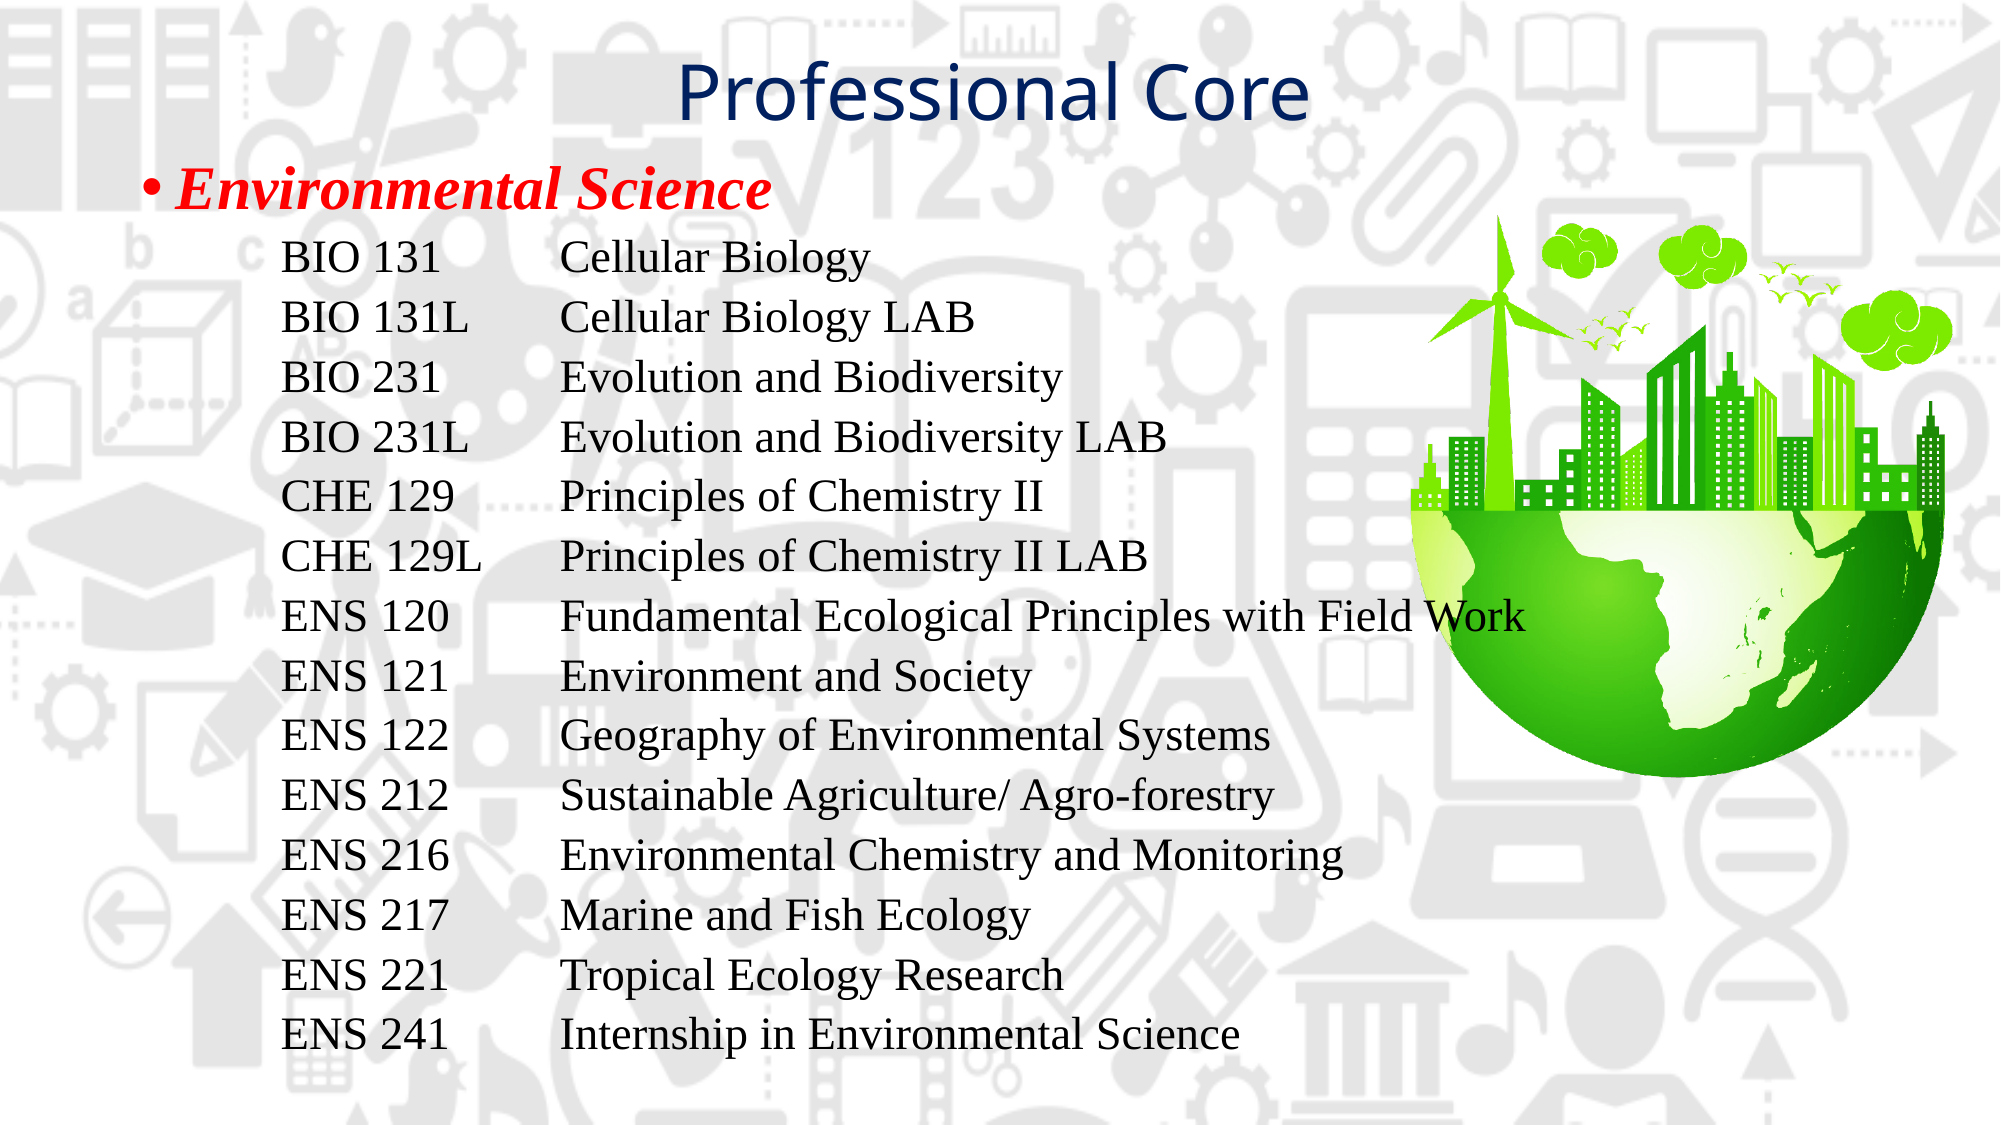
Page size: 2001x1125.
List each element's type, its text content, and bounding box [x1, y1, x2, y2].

list Professional Core Environmental Science BIO 131 Cellular Biology BIO 131L Cellular Biology LAB BIO 231 Evolution and Biodiversity BIO 231L Evolution and Biodiversity LAB CHE 129 Principles of Chemistry II CHE 129L Principles of Chemistry II LAB ENS 120 Fundamental Ecological Principles with Field Work ENS 121 Environment and Society ENS 122 Geography of Environmental Systems ENS 212 Sustainable Agriculture/ Agro-forestry ENS 216 Environmental Chemistry and Monitoring ENS 217 Marine and Fish Ecology ENS 221 Tropical Ecology Research ENS 241 Internship in Environmental Science [126, 45, 1863, 1077]
picture [0, 0, 2001, 1125]
